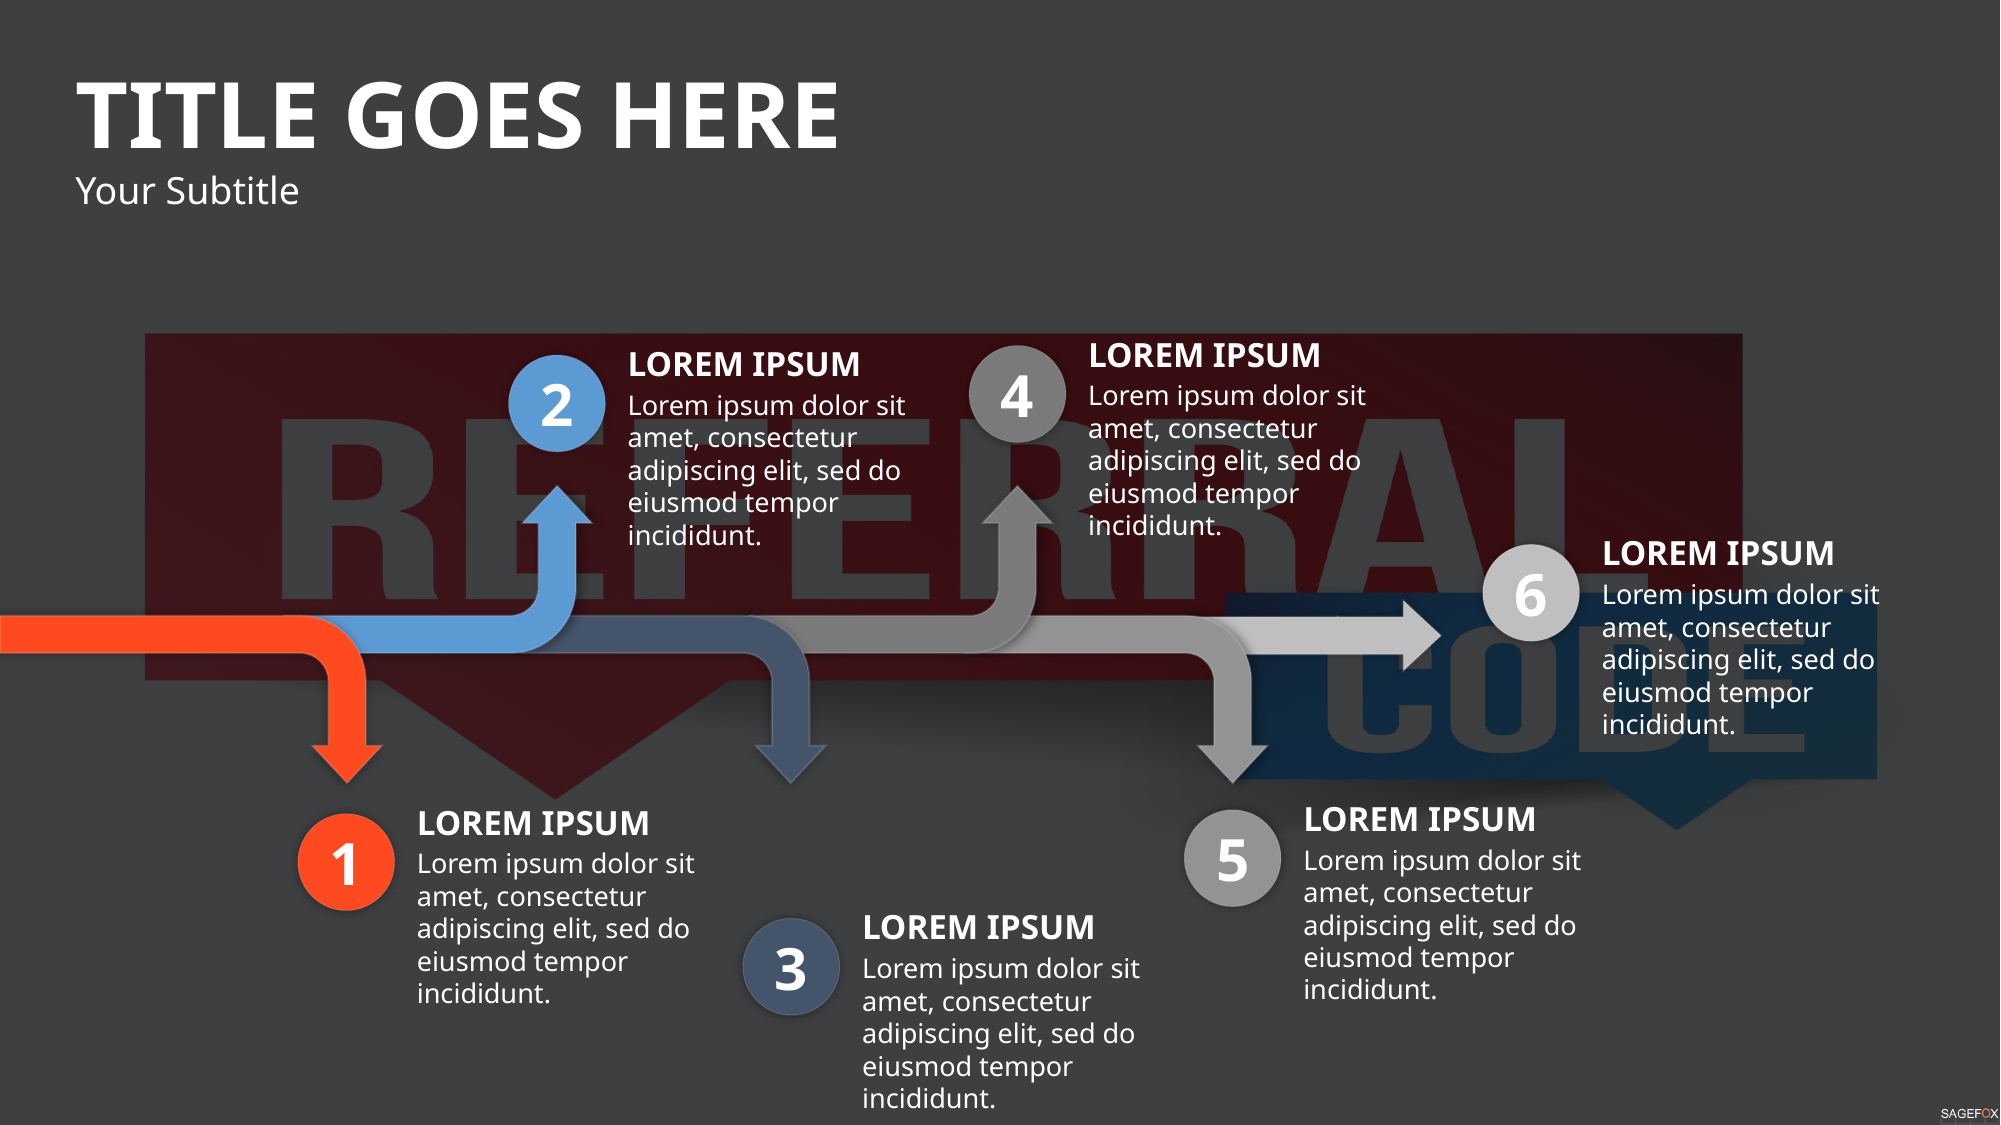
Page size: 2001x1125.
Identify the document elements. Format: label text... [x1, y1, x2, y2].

text_box [549, 614, 828, 785]
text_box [969, 333, 1411, 511]
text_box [297, 801, 743, 979]
text_box [1223, 598, 1443, 673]
text_box [1010, 614, 1270, 785]
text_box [508, 343, 978, 520]
picture [1940, 0, 2001, 1125]
text_box [773, 511, 1055, 655]
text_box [742, 906, 1208, 1084]
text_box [1184, 797, 1649, 975]
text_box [1482, 532, 1948, 710]
text_box [0, 614, 385, 785]
text_box [330, 520, 595, 655]
text_box TITLE GOES HERE Your Subtitle [60, 49, 1036, 220]
